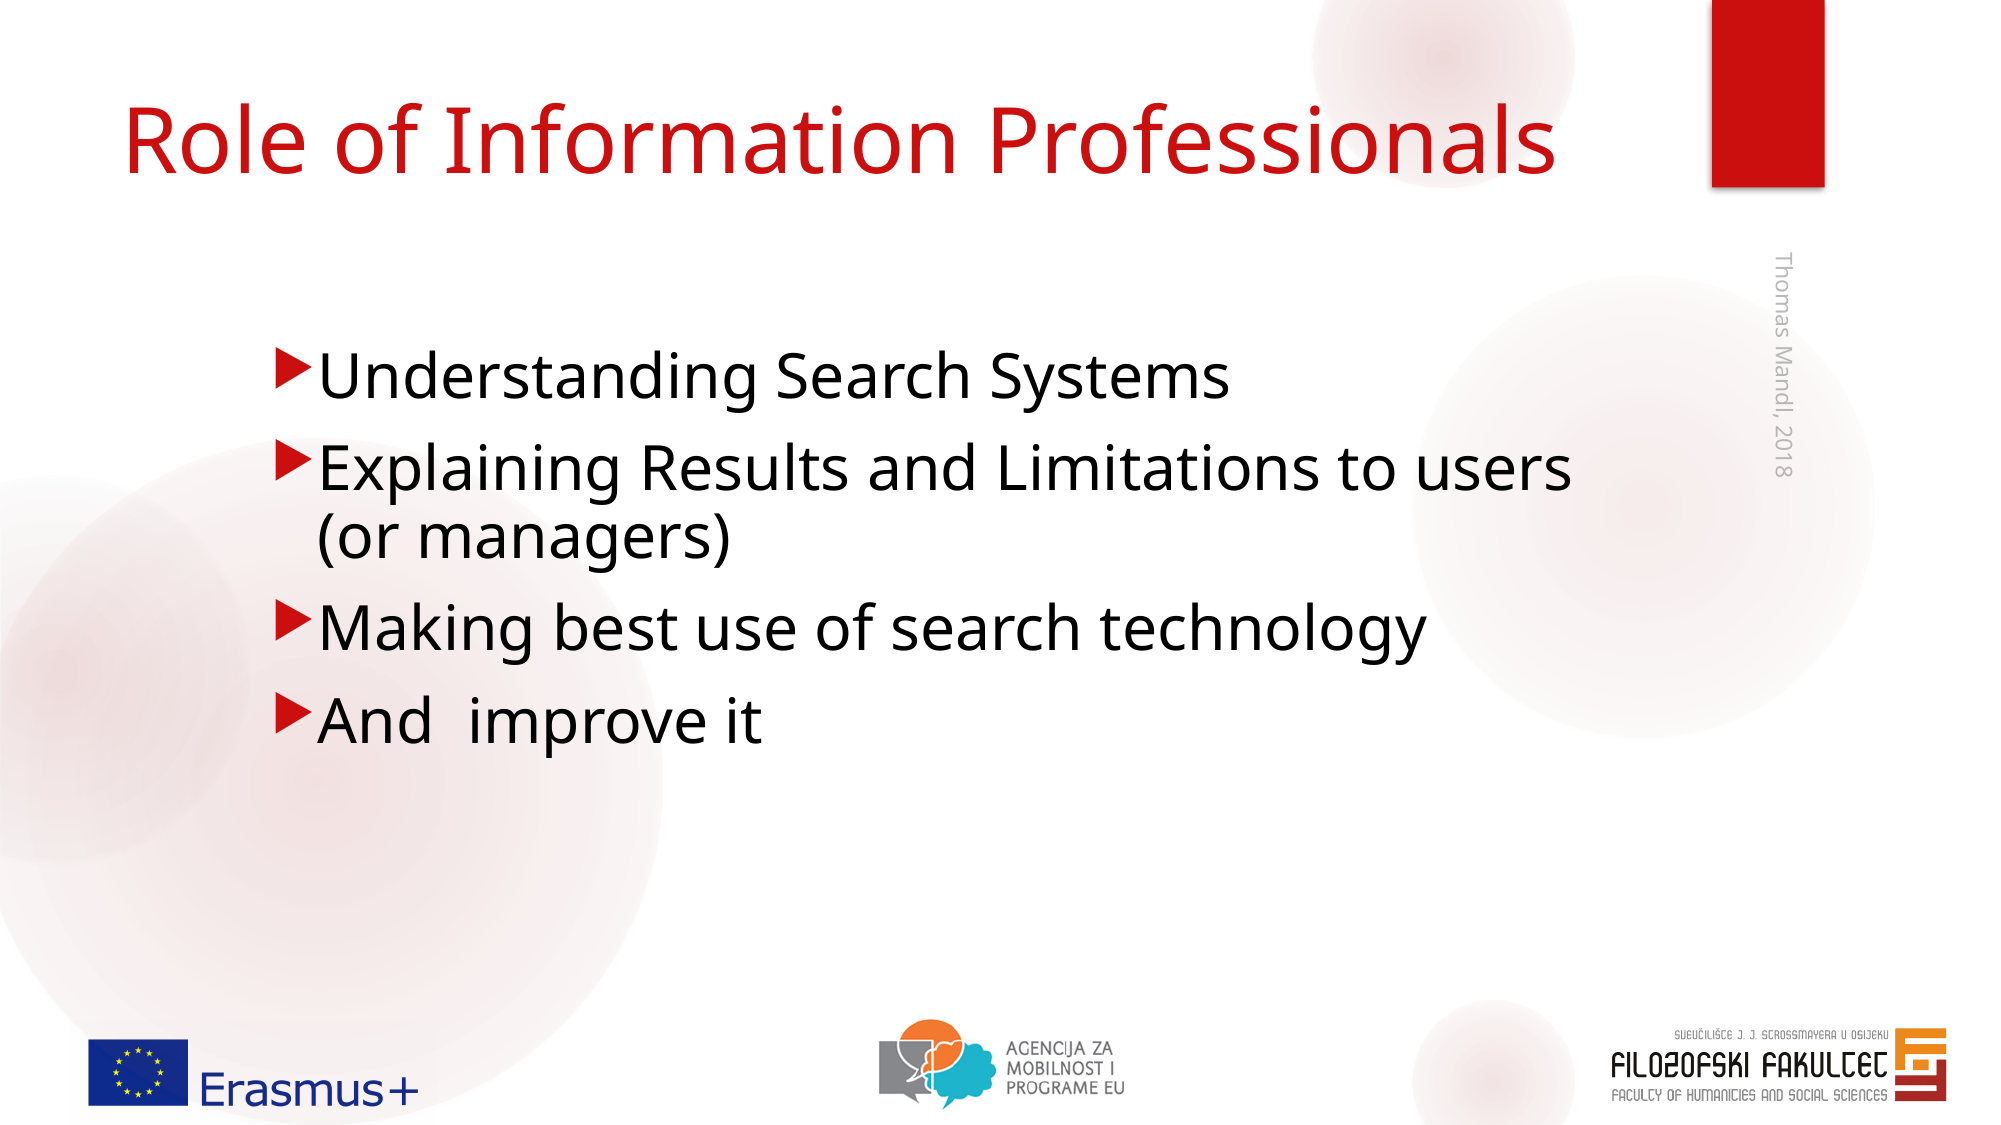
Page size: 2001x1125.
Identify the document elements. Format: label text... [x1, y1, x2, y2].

picture [879, 1025, 1140, 1125]
picture [69, 1020, 437, 1125]
footer Thomas Mandl, 2018 [1760, 237, 1811, 871]
list Understanding Search Systems Explaining Results and Limitations to users (or managers) Making best use of search technology And improve it [181, 336, 1649, 1025]
picture [1610, 1017, 1951, 1112]
title Role of Information Professionals [106, 74, 1649, 304]
